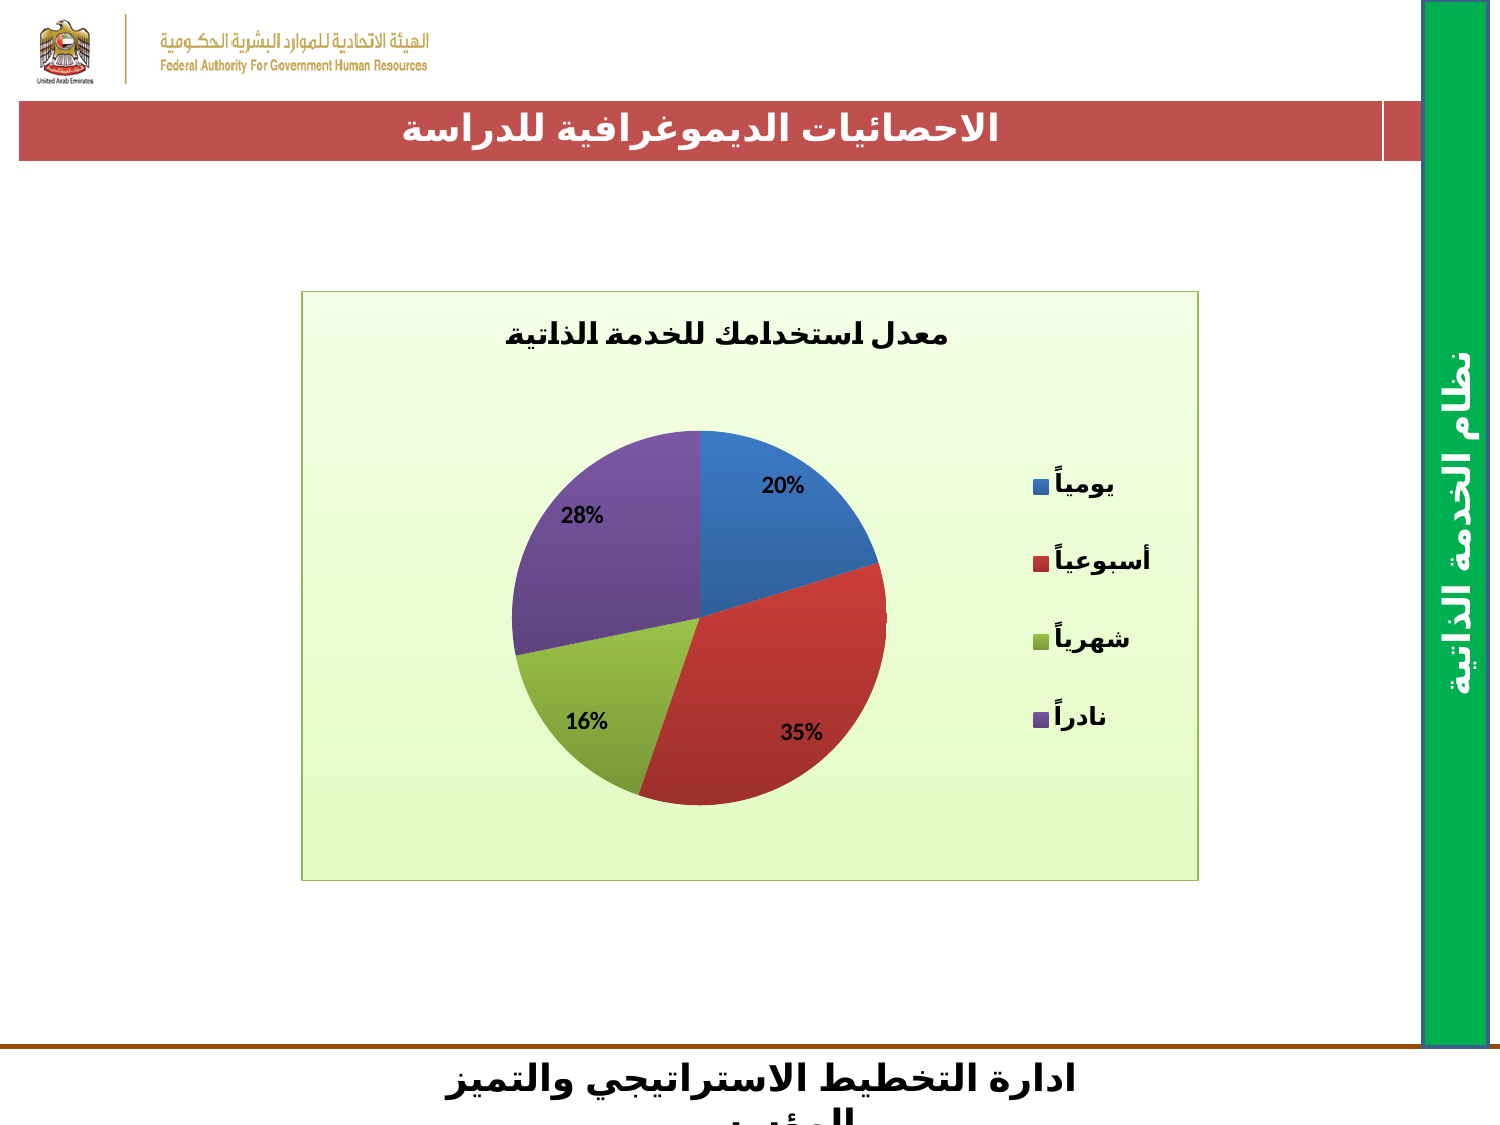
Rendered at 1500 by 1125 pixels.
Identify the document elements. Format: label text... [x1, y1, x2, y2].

picture [0, 0, 466, 99]
table_header [1384, 101, 1421, 161]
table_header الاحصائيات الديموغرافية للدراسة [19, 101, 1382, 161]
chart [300, 290, 1200, 882]
text_box نظام الخدمة الذاتية [1421, 0, 1490, 1049]
